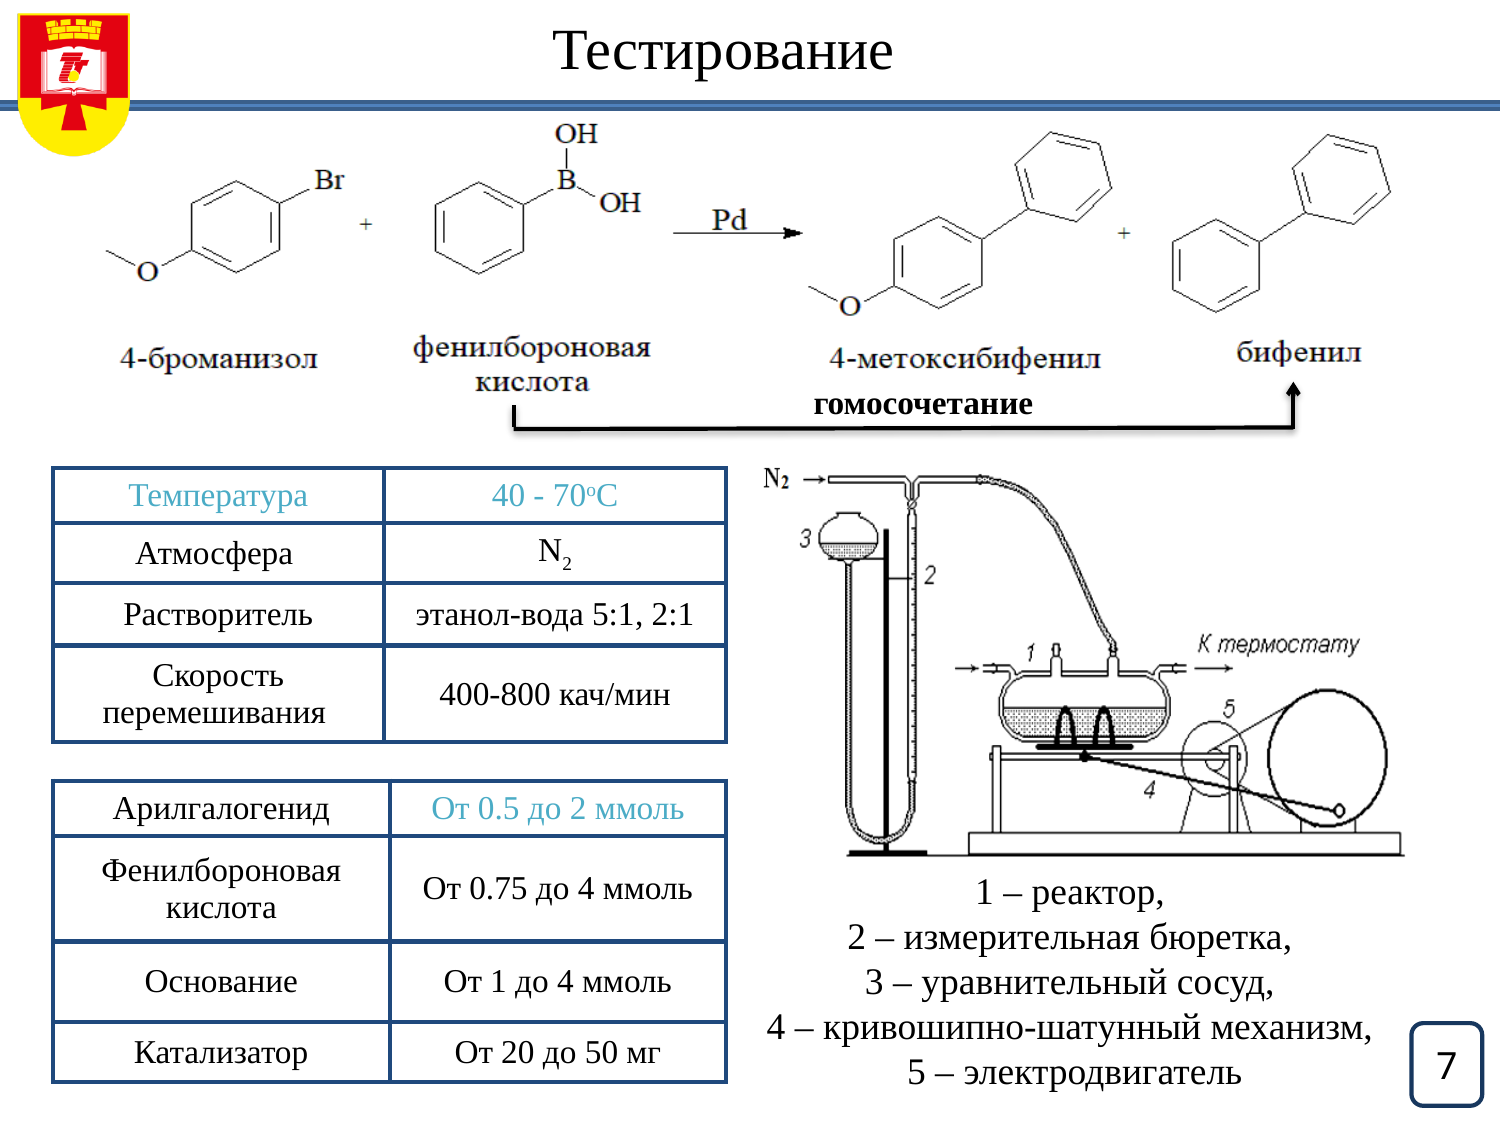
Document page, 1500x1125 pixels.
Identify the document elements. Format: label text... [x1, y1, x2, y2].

text_box 7 [1409, 1021, 1485, 1108]
table_cell От 0.75 до 4 ммоль [392, 838, 724, 939]
table_header Арилгалогенид [55, 783, 388, 834]
table_header От 0.5 до 2 ммоль [392, 783, 724, 834]
table_cell N2 [386, 525, 724, 581]
table_cell этанол-вода 5:1, 2:1 [386, 585, 724, 643]
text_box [0, 6, 1500, 162]
table_cell От 1 до 4 ммоль [392, 944, 724, 1020]
table_cell От 20 до 50 мг [392, 1024, 724, 1080]
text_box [513, 373, 1294, 430]
picture [749, 455, 1424, 882]
table_cell Фенилбороновая кислота [55, 838, 388, 939]
table_cell Катализатор [55, 1024, 388, 1080]
table_cell Основание [55, 944, 388, 1020]
table_cell 400-800 кач/мин [386, 648, 724, 740]
table_header 40 - 70оС [386, 470, 724, 521]
table_cell Атмосфера [55, 525, 382, 581]
table_header Температура [55, 470, 382, 521]
table_cell Растворитель [55, 585, 382, 643]
text_box 1 – реактор, 2 – измерительная бюретка, 3 – уравнительный сосуд, 4 – кривошипно-шатунный механизм, 5 – электродвигатель [738, 859, 1412, 1100]
picture [88, 162, 1412, 442]
table_cell Скорость перемешивания [55, 648, 382, 740]
